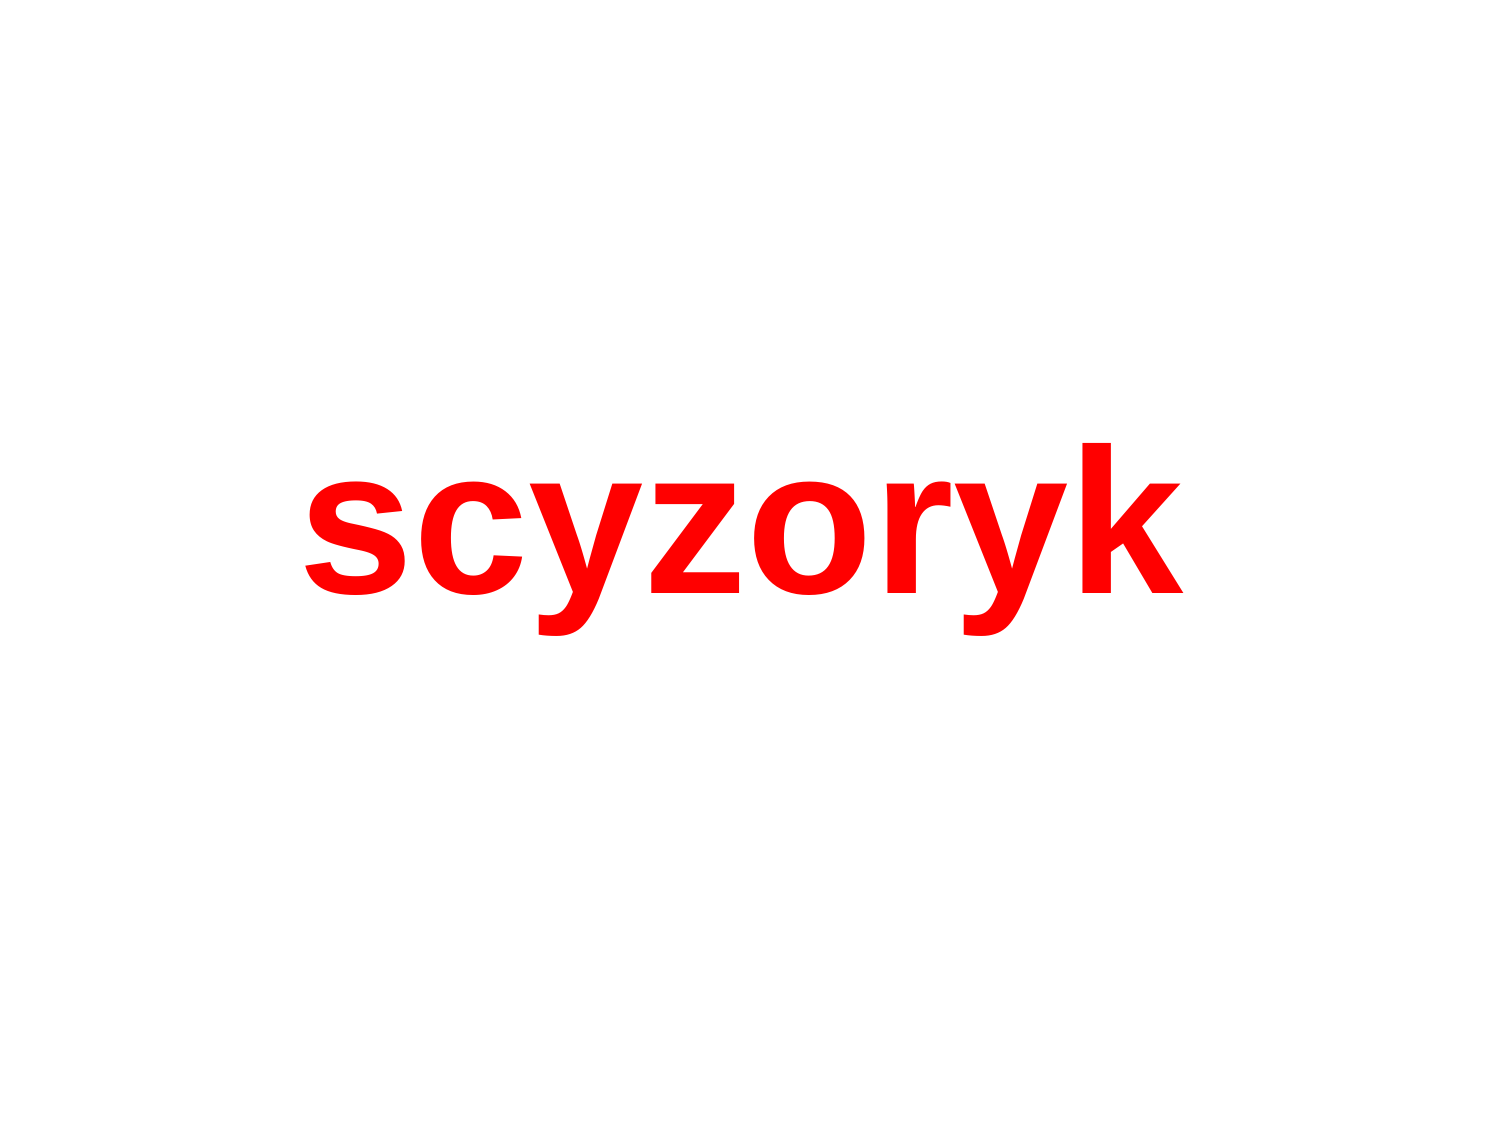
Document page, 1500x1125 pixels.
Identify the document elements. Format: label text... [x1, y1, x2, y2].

text_box scyzoryk [0, 291, 1483, 657]
